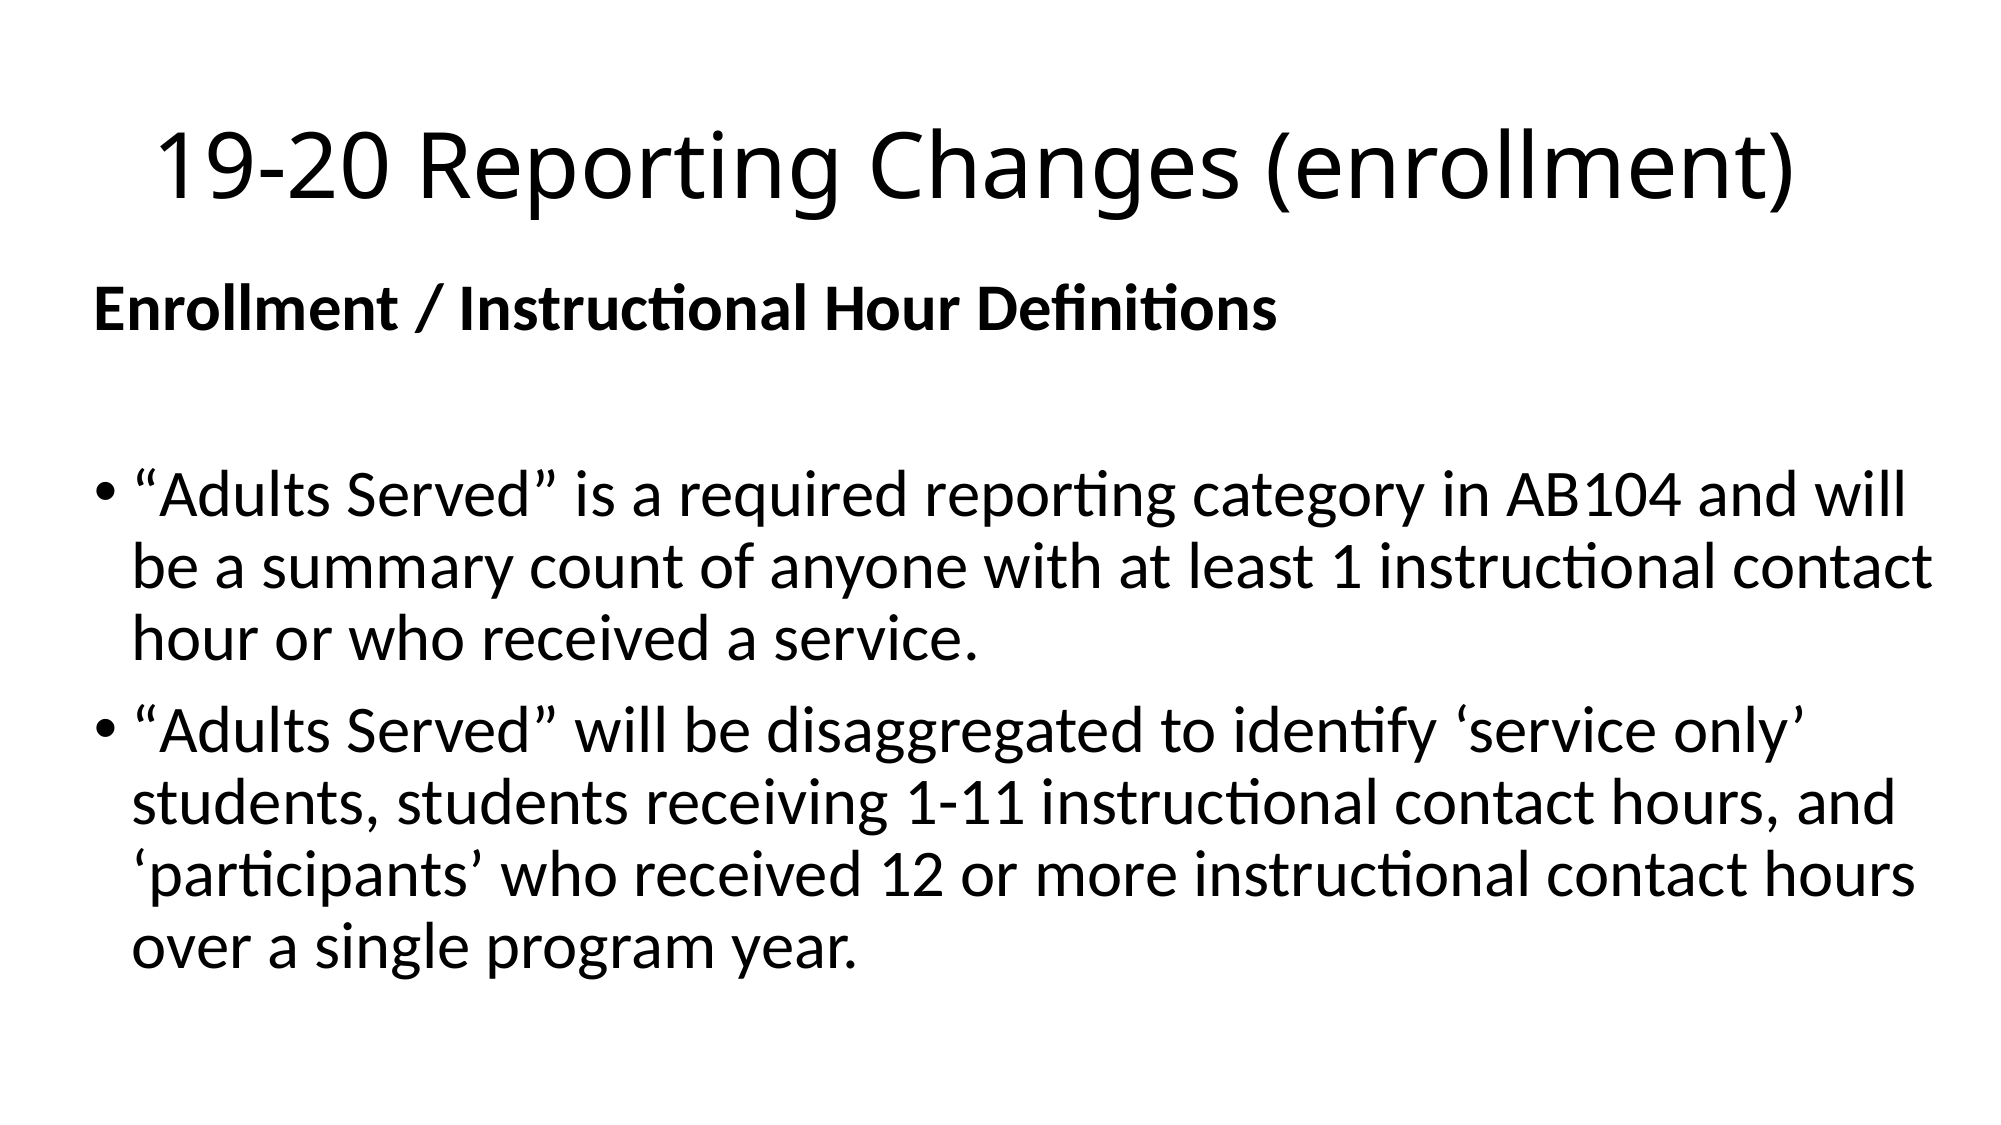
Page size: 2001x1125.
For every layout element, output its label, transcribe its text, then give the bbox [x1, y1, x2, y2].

list Enrollment / Instructional Hour Definitions “Adults Served” is a required reporting category in AB104 and will be a summary count of anyone with at least 1 instructional contact hour or who received a service. “Adults Served” will be disaggregated to identify ‘service only’ students, students receiving 1-11 instructional contact hours, and ‘participants’ who received 12 or more instructional contact hours over a single program year. [78, 265, 1971, 1076]
title 19-20 Reporting Changes (enrollment) [137, 59, 1863, 265]
